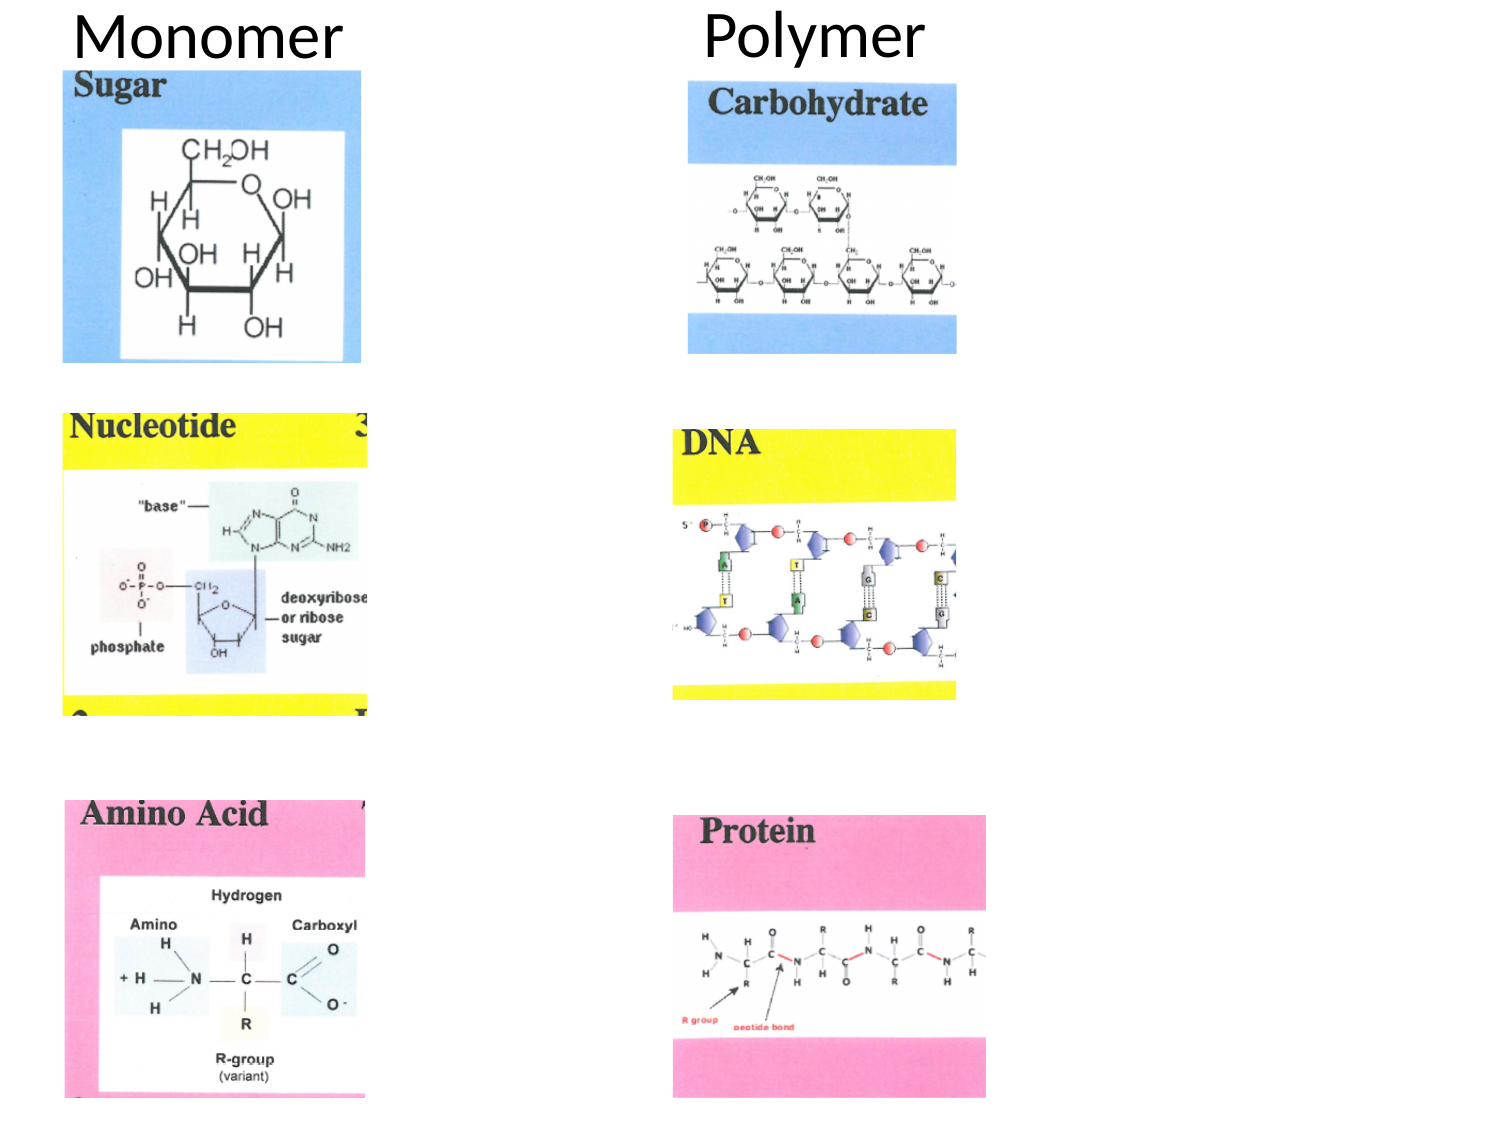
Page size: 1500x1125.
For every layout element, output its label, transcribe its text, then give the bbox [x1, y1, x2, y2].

picture [672, 429, 957, 700]
picture [672, 815, 987, 1098]
picture [64, 799, 366, 1098]
picture [62, 413, 368, 716]
picture [65, 66, 359, 366]
picture [684, 81, 960, 352]
text_box Monomer [57, 0, 495, 80]
text_box Polymer [688, 0, 1127, 78]
